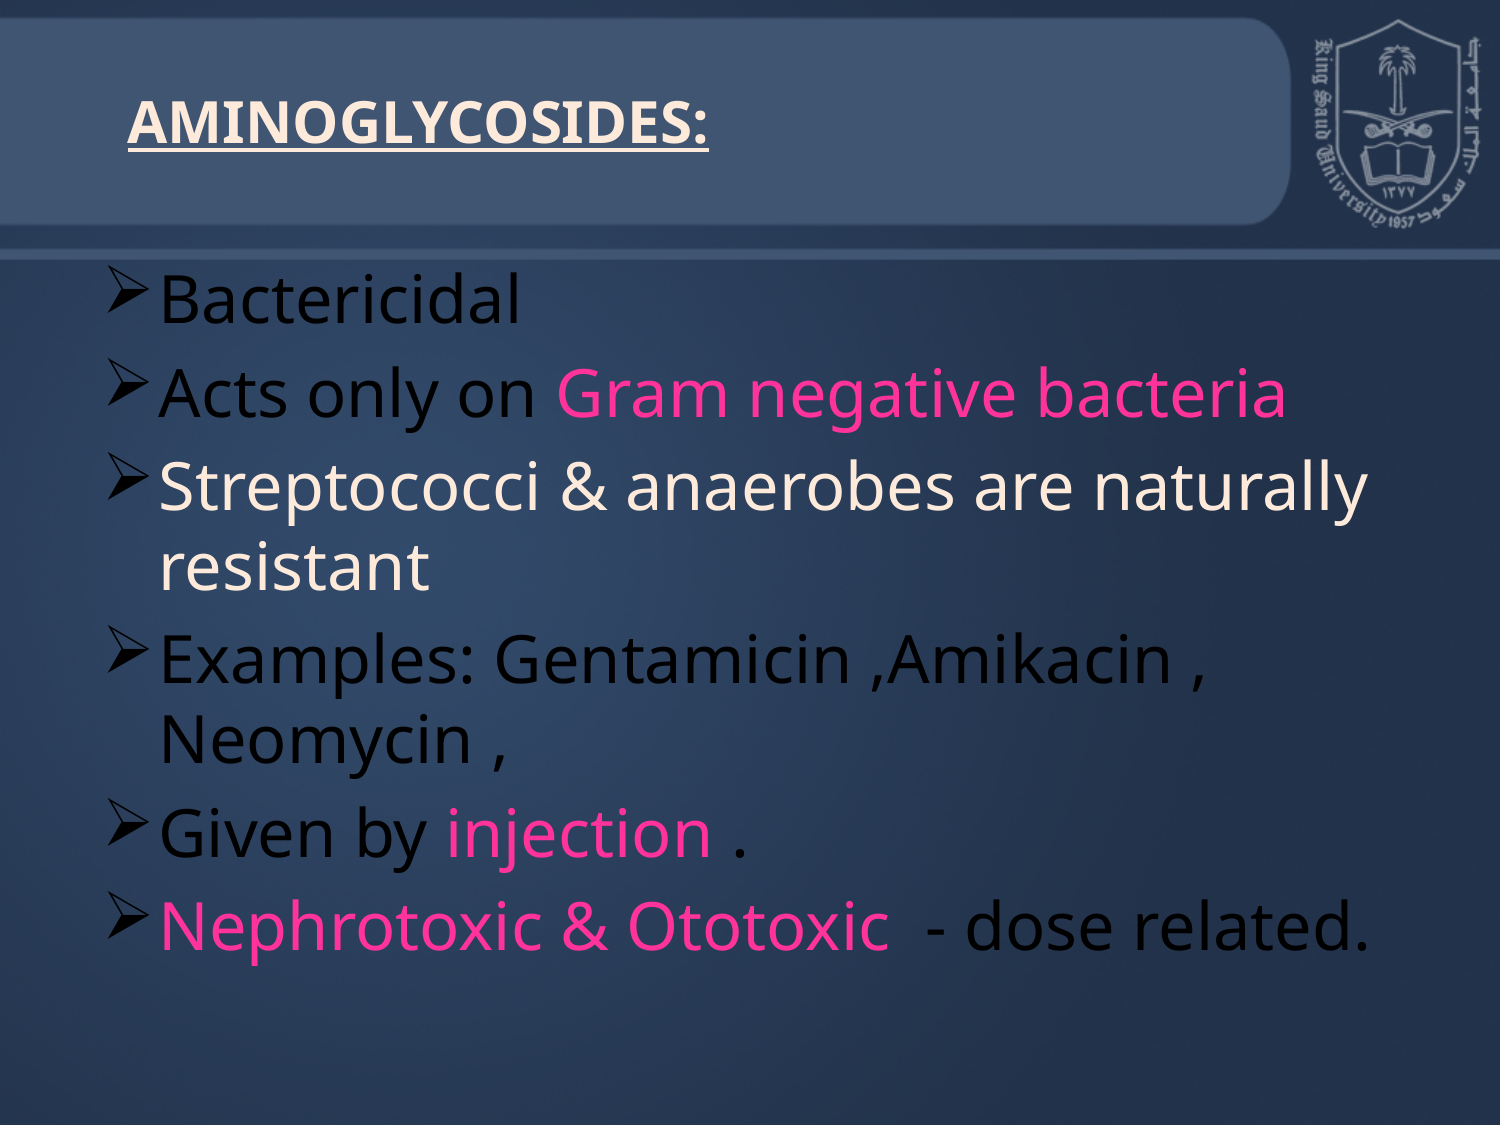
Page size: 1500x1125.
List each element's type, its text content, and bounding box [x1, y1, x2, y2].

picture [0, 0, 1500, 1125]
title AMINOGLYCOSIDES: [112, 137, 1388, 213]
text_box Bactericidal Acts only on Gram negative bacteria Streptococci & anaerobes are naturally resistant Examples: Gentamicin ,Amikacin , Neomycin , Given by injection . Nephrotoxic & Ototoxic - dose related. [87, 249, 1450, 1038]
